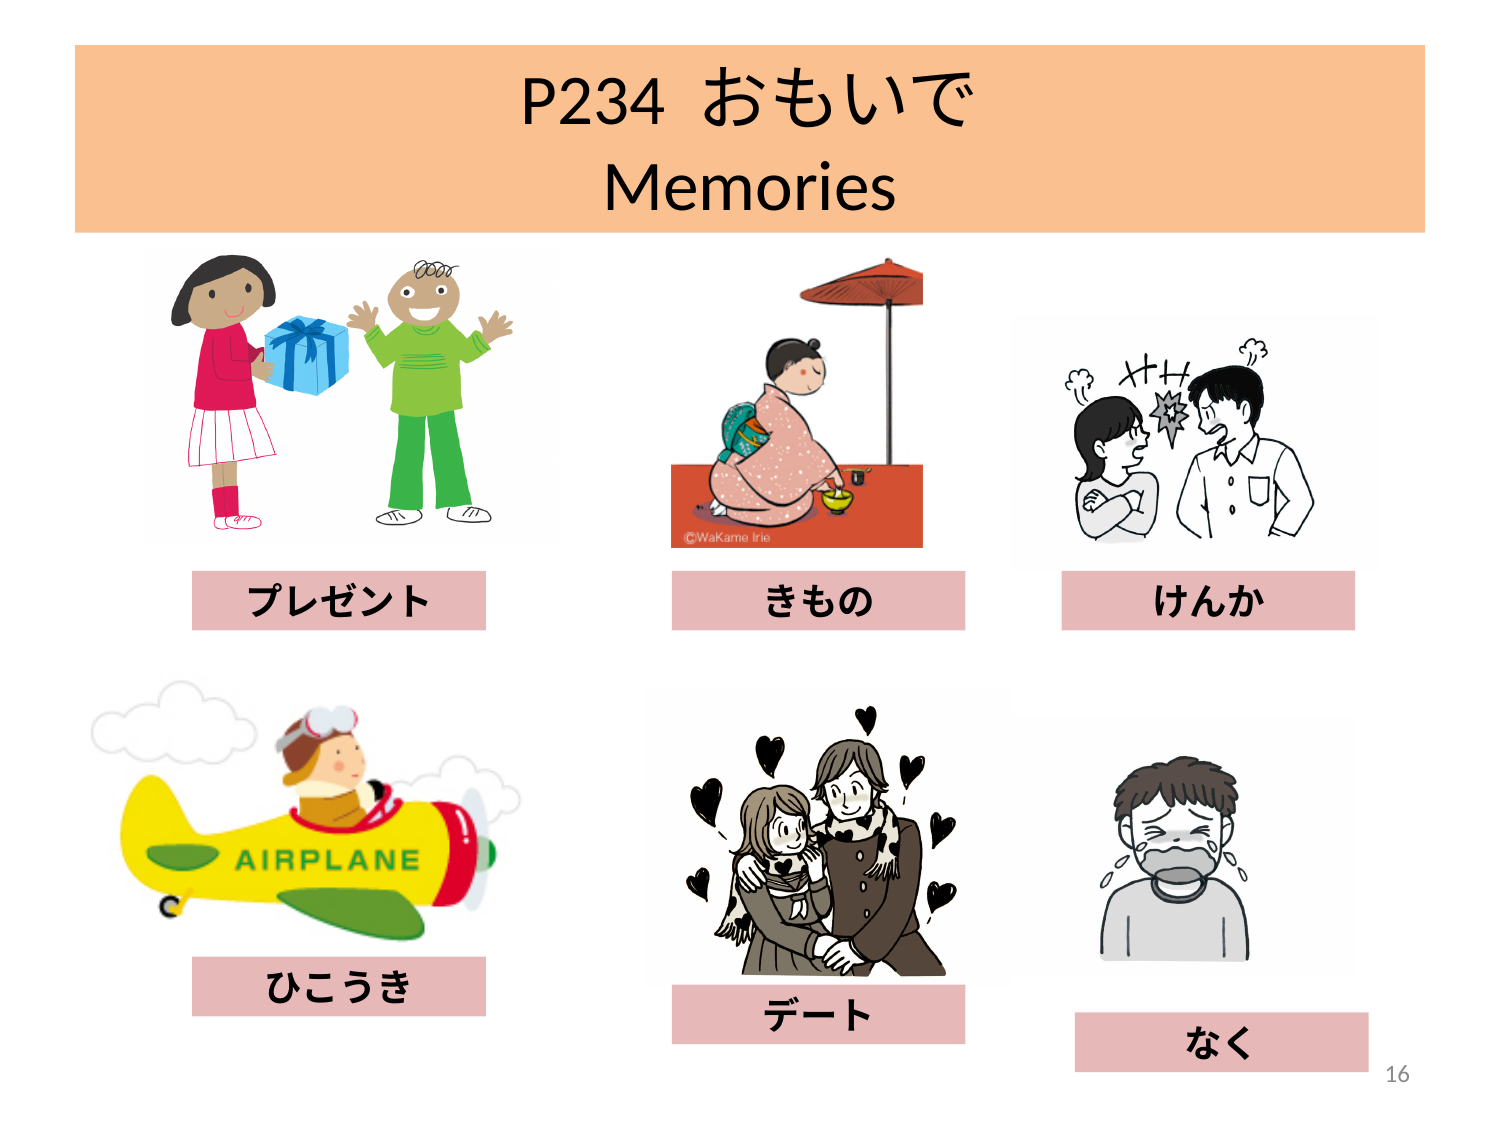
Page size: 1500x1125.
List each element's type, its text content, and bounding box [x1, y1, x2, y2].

text_box デート [671, 995, 966, 1045]
text_box ひこうき [192, 959, 486, 1017]
slide_number 16 [1074, 1042, 1425, 1103]
text_box プレゼント [192, 570, 486, 631]
text_box けんか [1061, 580, 1356, 631]
picture [644, 688, 1356, 988]
text_box なく [1074, 1012, 1369, 1073]
text_box きもの [671, 570, 966, 631]
picture [136, 242, 558, 548]
picture [1010, 315, 1380, 572]
picture [671, 242, 924, 548]
title P234 おもいで Memories [75, 45, 1425, 233]
picture [74, 654, 549, 951]
